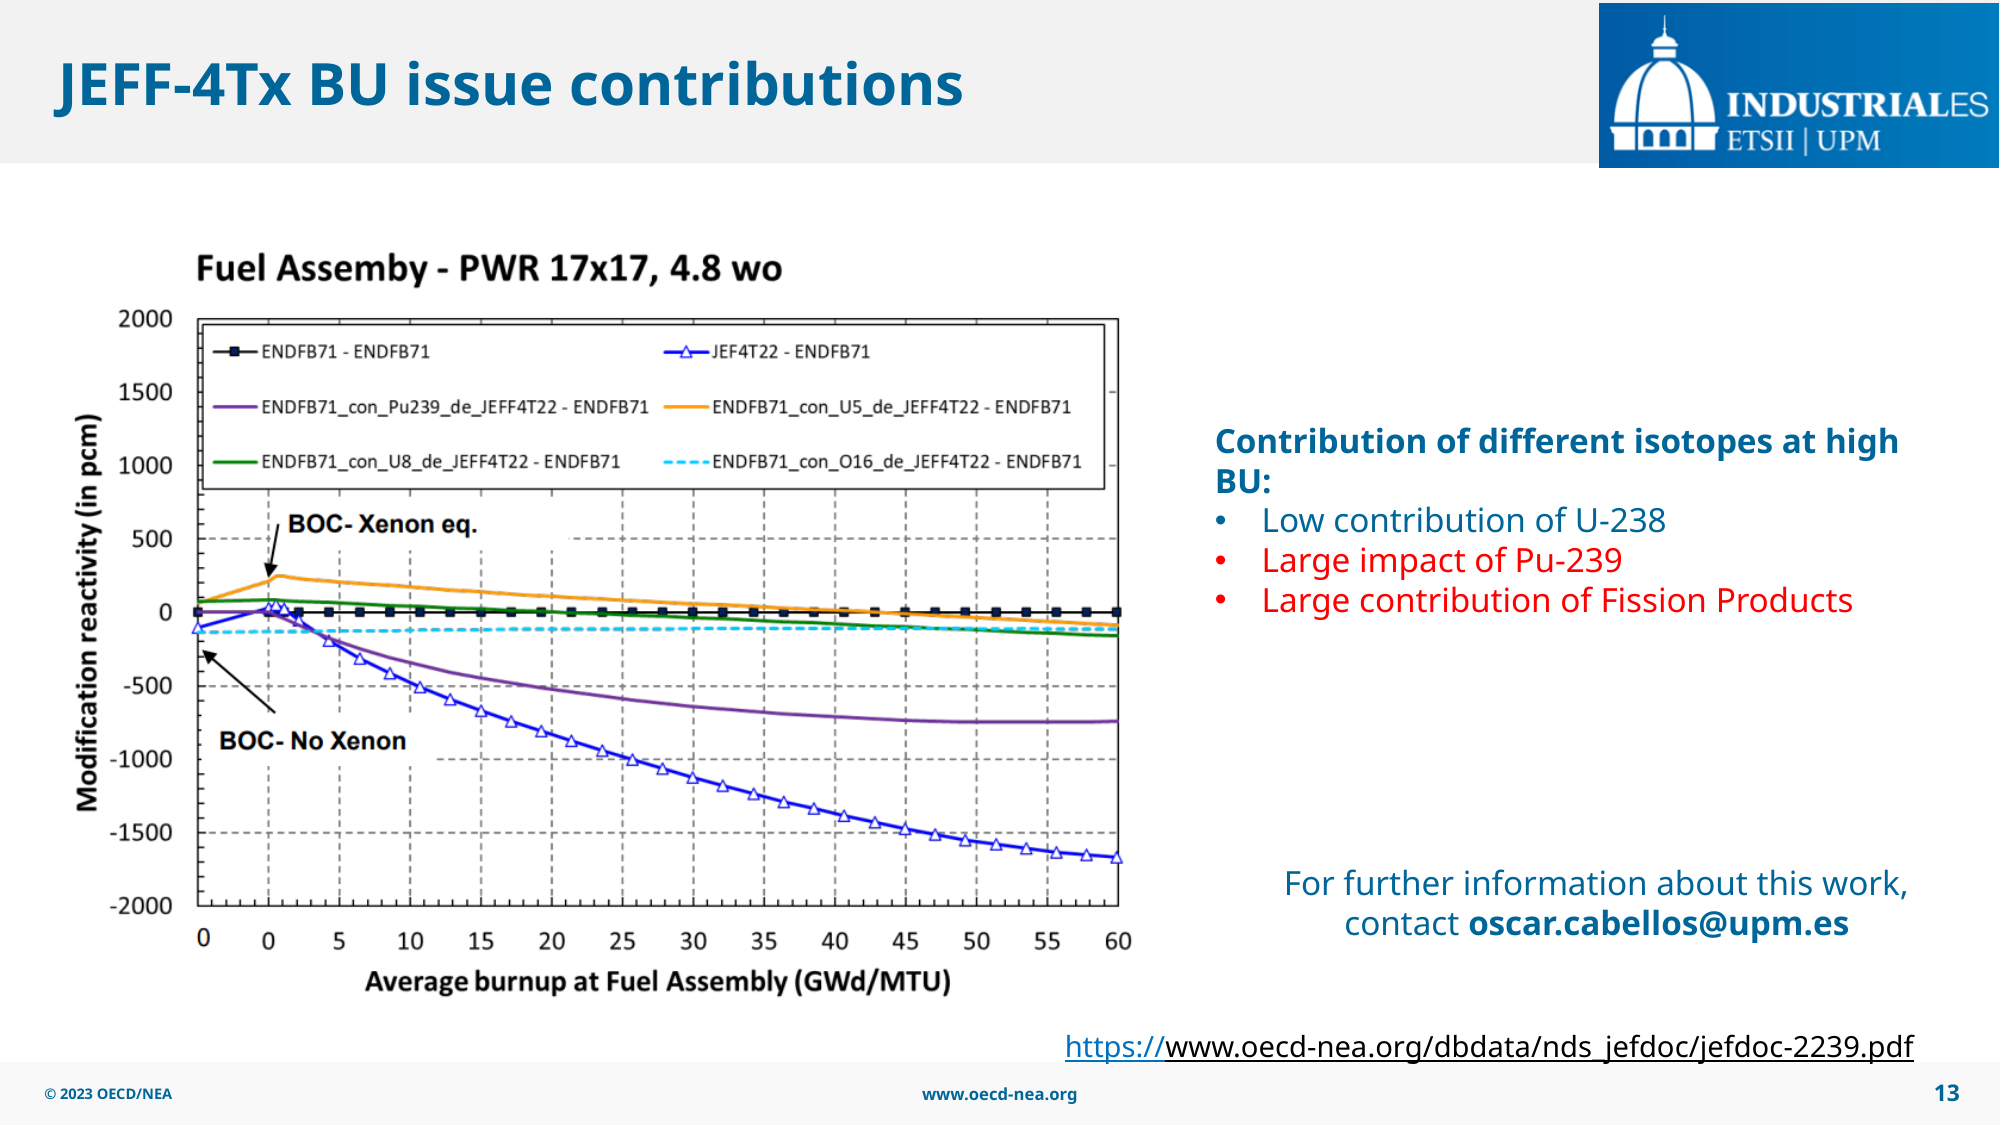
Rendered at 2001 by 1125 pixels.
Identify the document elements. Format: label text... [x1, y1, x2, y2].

title JEFF-4Tx BU issue contributions [43, 37, 1594, 127]
picture [45, 1088, 55, 1099]
text_box https://www.oecd-nea.org/dbdata/nds_jefdoc/jefdoc-2239.pdf [1049, 1021, 2000, 1076]
text_box For further information about this work, contact oscar.cabellos@upm.es [1237, 854, 1957, 950]
text_box Contribution of different isotopes at high BU: Low contribution of U-238 Large impact of Pu-239 Large contribution of Fission Products [1199, 412, 1926, 667]
picture [1599, 3, 1990, 168]
picture [24, 224, 1149, 1026]
